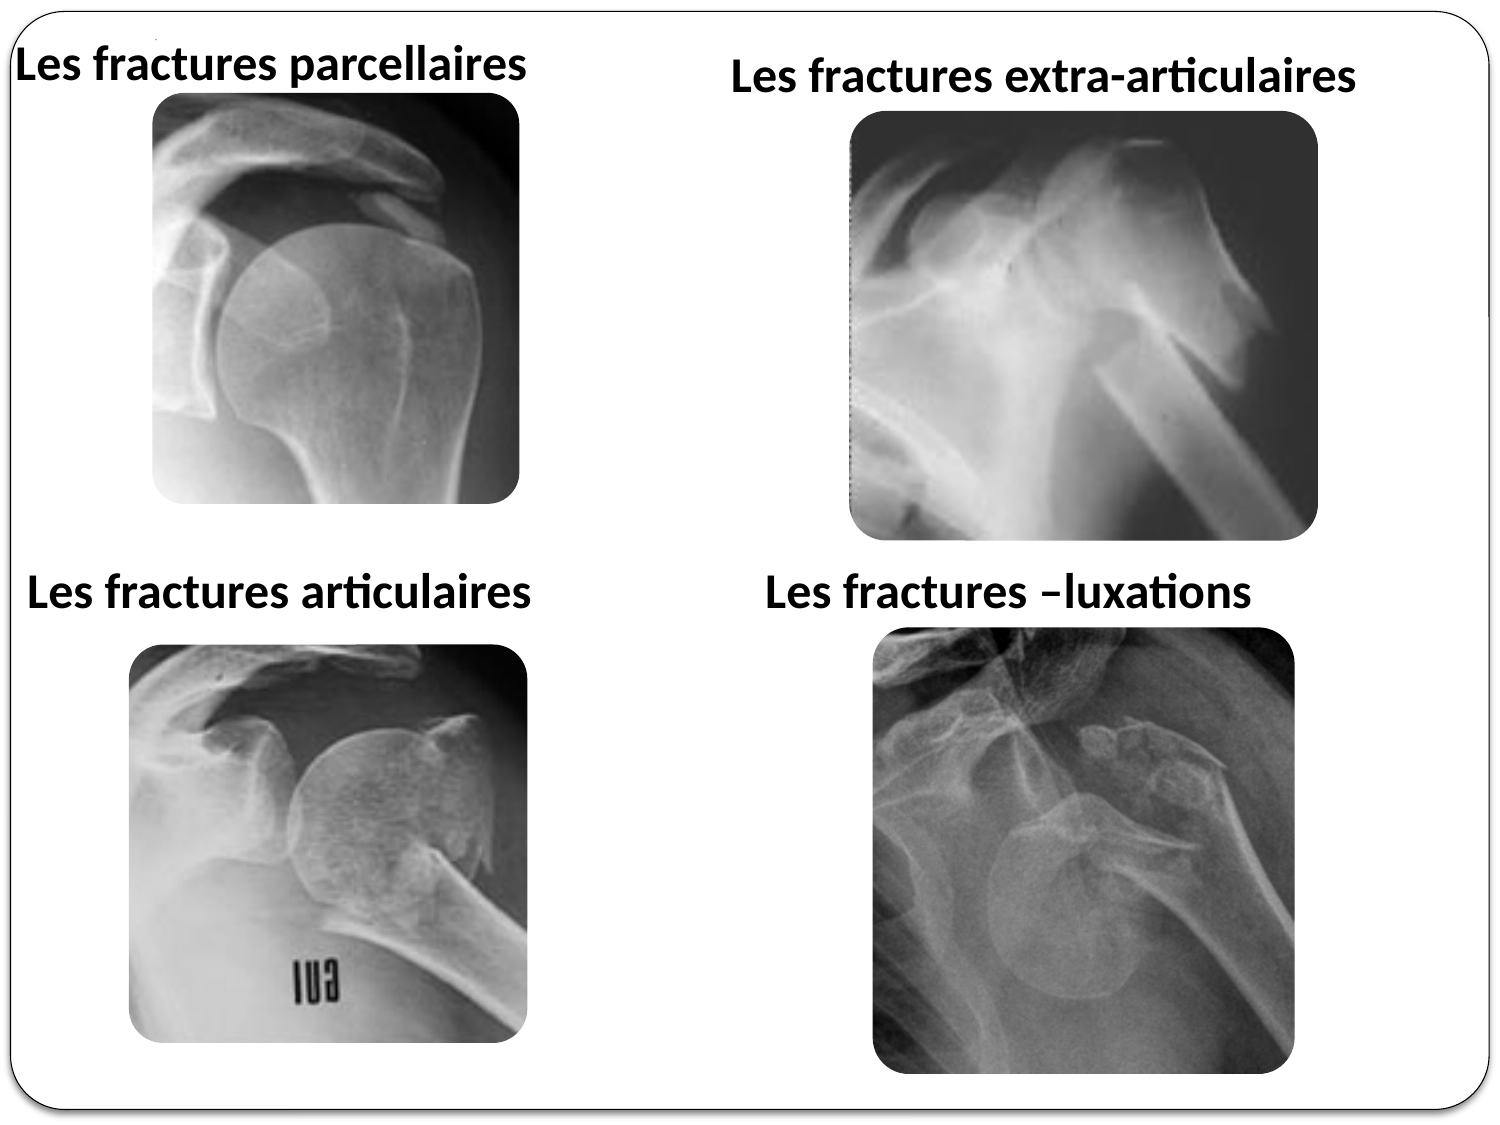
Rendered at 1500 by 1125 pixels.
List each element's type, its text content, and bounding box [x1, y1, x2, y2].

picture [872, 627, 1295, 1075]
text_box Les fractures –luxations [750, 550, 1437, 626]
text_box Les fractures articulaires [12, 550, 716, 626]
picture [128, 644, 528, 1044]
text_box Les fractures extra-articulaires [716, 35, 1500, 110]
text_box Les fractures parcellaires [0, 23, 712, 99]
picture [152, 92, 520, 505]
picture [849, 110, 1319, 541]
